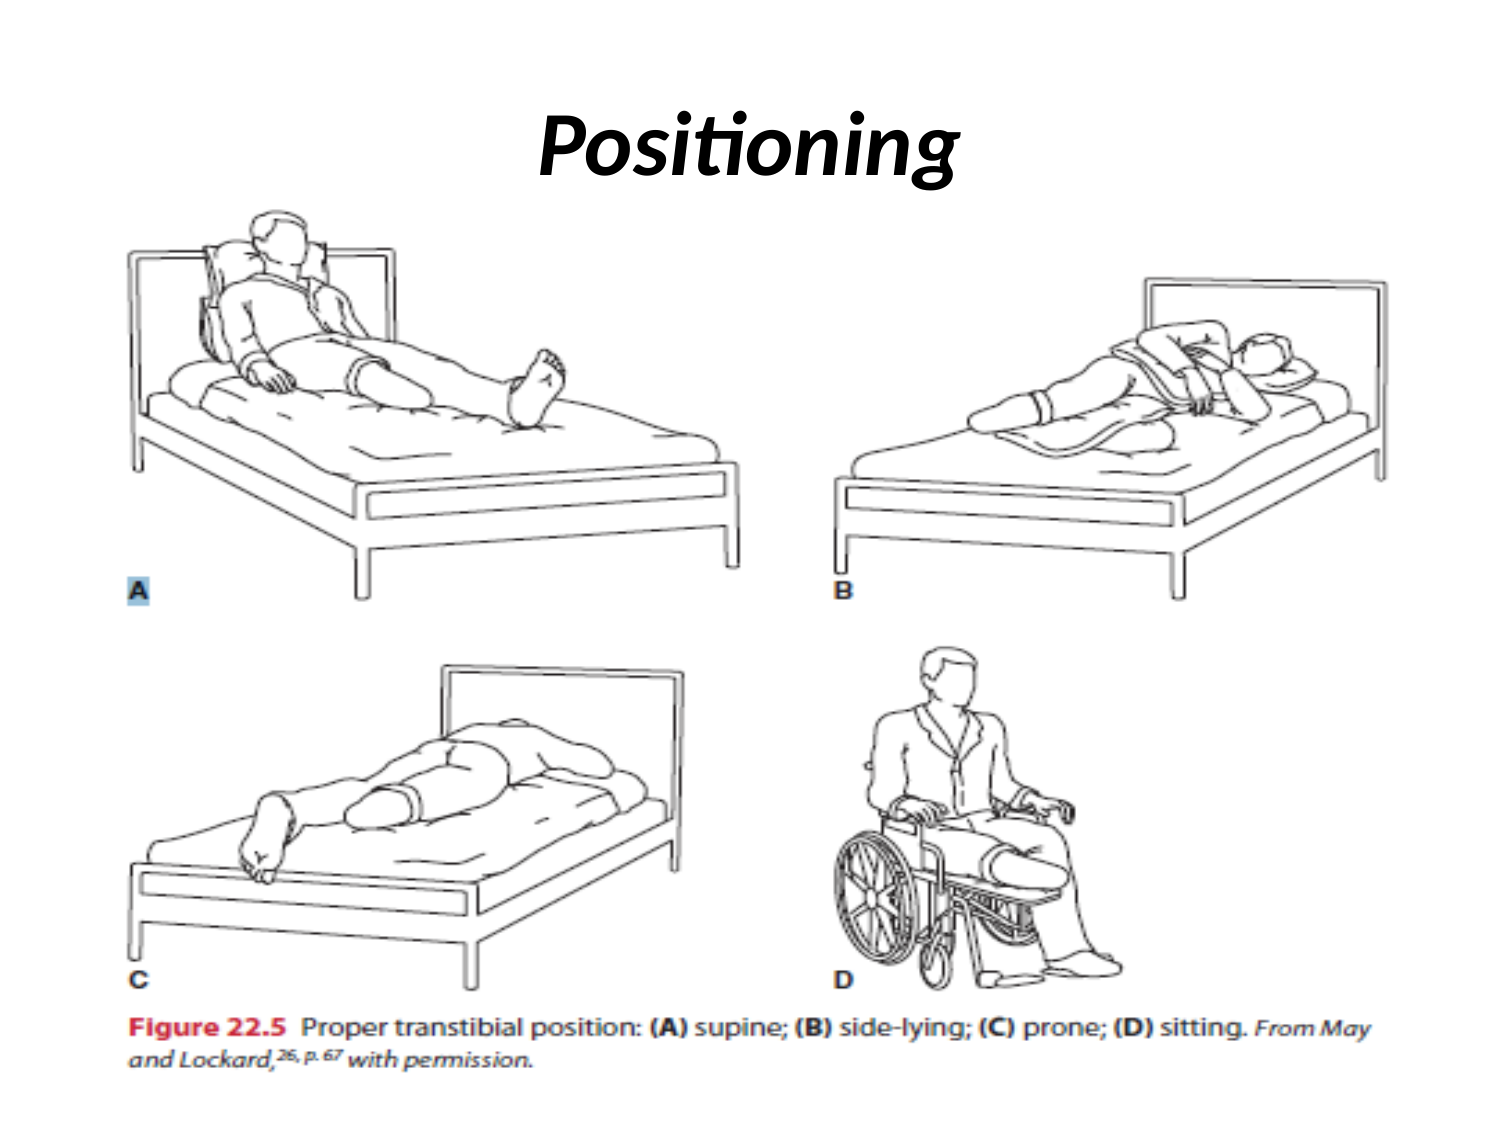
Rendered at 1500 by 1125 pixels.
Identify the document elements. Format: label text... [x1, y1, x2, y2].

picture [70, 198, 1500, 1077]
title Positioning [75, 45, 1425, 197]
